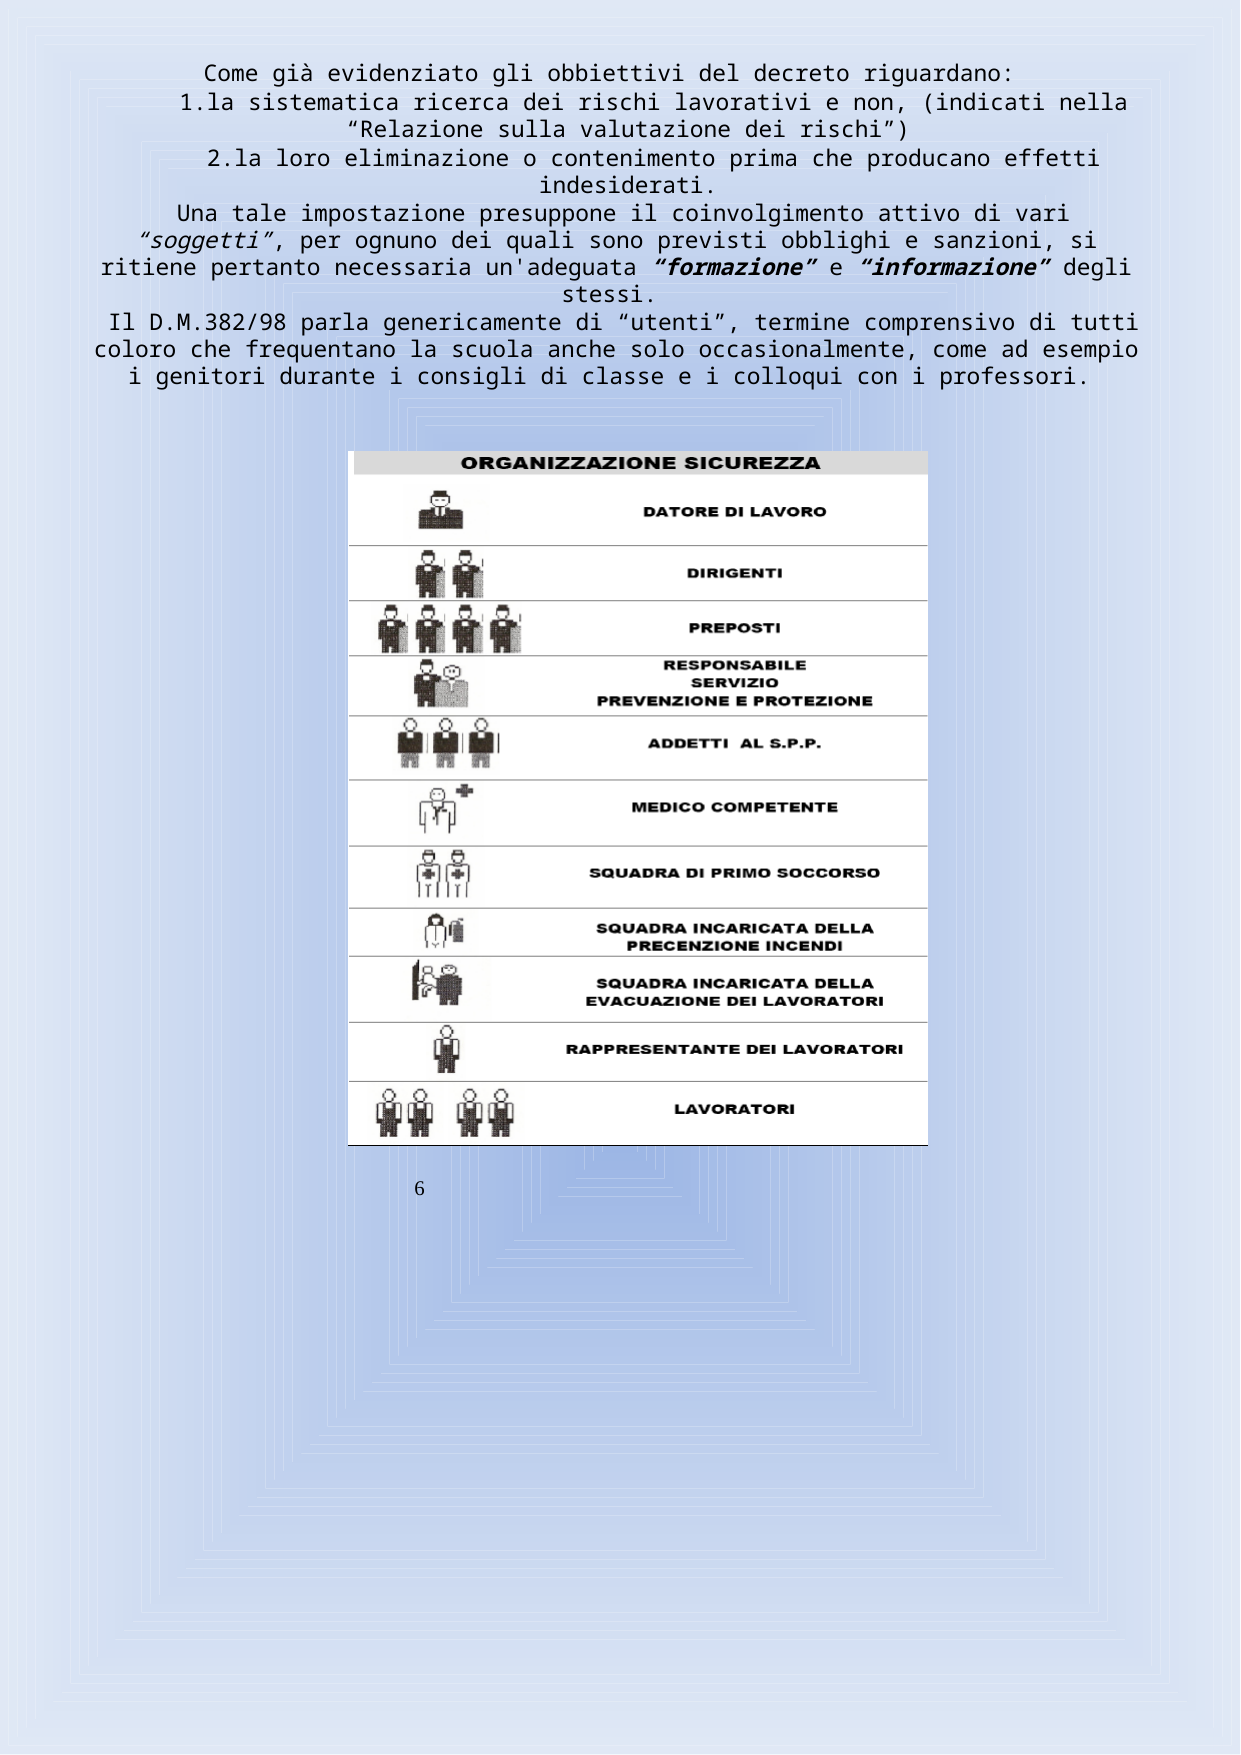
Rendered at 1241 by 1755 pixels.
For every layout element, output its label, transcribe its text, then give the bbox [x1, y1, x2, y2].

picture [348, 451, 928, 1146]
list Come già evidenziato gli obbiettivi del decreto riguardano: la sistematica ricerca dei rischi lavorativi e non, (indicati nella “Relazione sulla valutazione dei rischi”) la loro eliminazione o contenimento prima che producano effetti indesiderati. Una tale impostazione presuppone il coinvolgimento attivo di vari “soggetti”, per ognuno dei quali sono previsti obblighi e sanzioni, si ritiene pertanto necessaria un'adeguata “formazione” e “informazione” degli stessi. Il D.M.382/98 parla genericamente di “utenti”, termine comprensivo di tutti coloro che frequentano la scuola anche solo occasionalmente, come ad esempio i genitori durante i consigli di classe e i colloqui con i professori. [88, 58, 1152, 463]
list 6 [407, 1175, 438, 1201]
